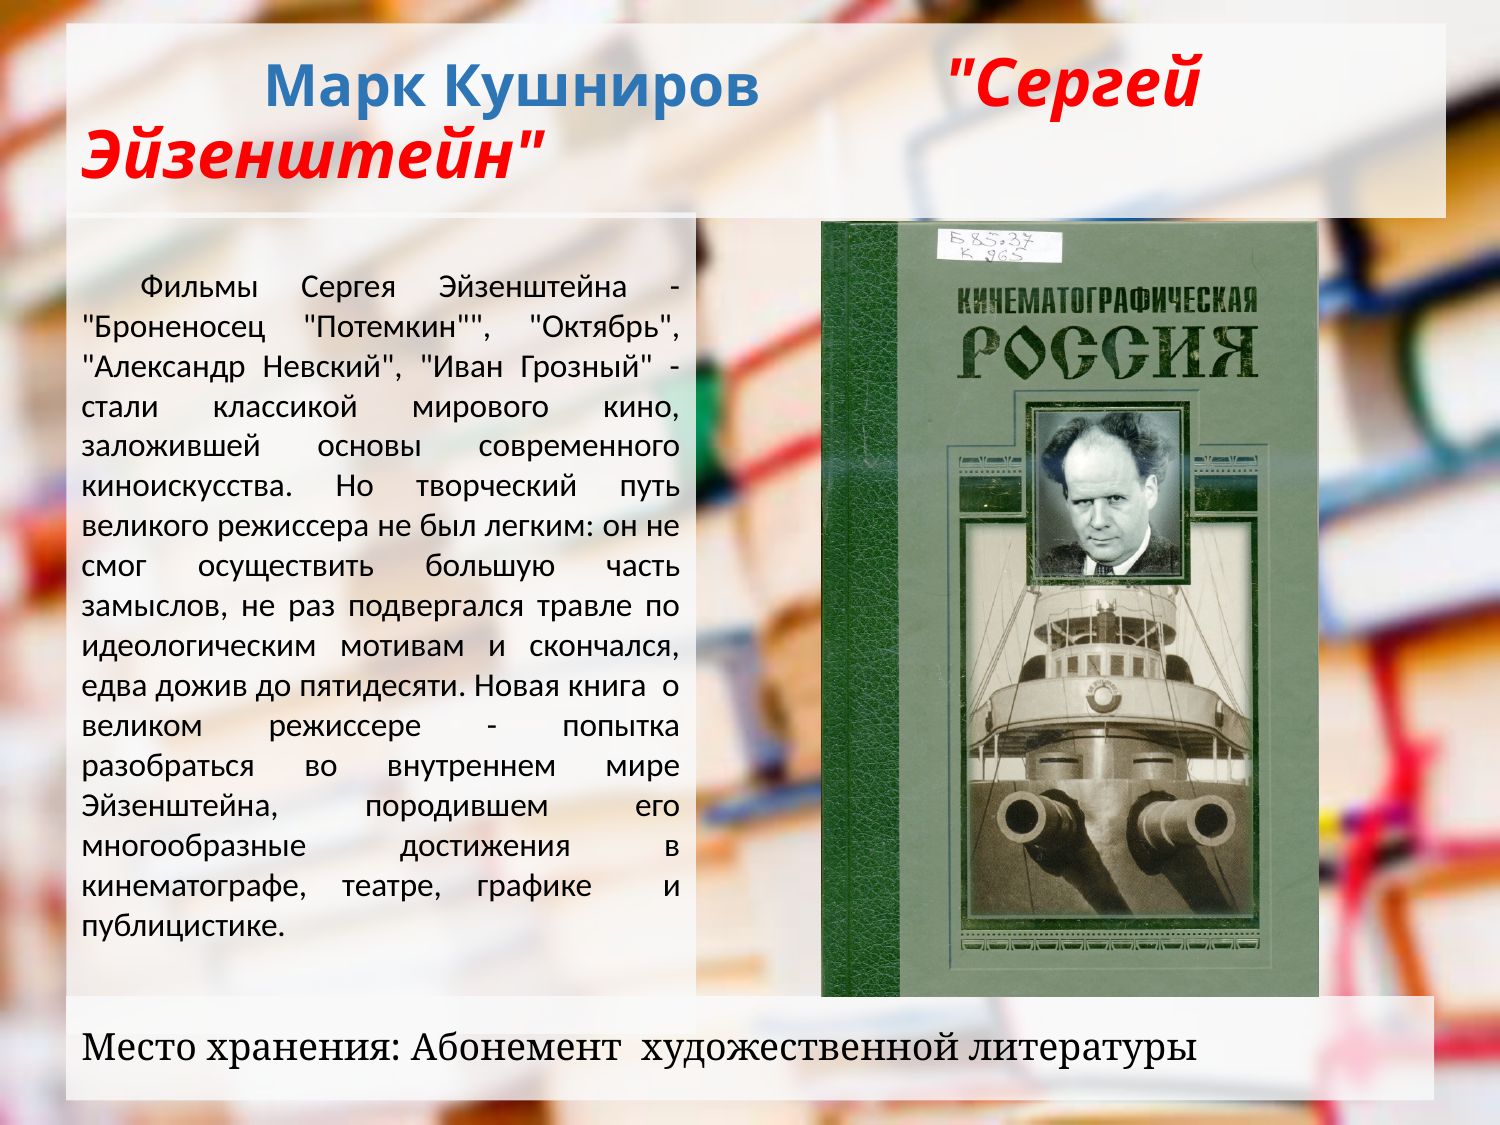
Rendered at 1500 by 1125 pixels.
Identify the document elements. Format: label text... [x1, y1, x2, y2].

list Фильмы Сергея Эйзенштейна - "Броненосец "Потемкин"", "Октябрь", "Александр Невский", "Иван Грозный" - стали классикой мирового кино, заложившей основы современного киноискусства. Но творческий путь великого режиссера не был легким: он не смог осуществить большую часть замыслов, не раз подвергался травле по идеологическим мотивам и скончался, едва дожив до пятидесяти. Новая книга о великом режиссере - попытка разобраться во внутреннем мире Эйзенштейна, породившем его многообразные достижения в кинематографе, театре, графике и публицистике. [66, 212, 696, 996]
text_box Место хранения: Абонемент художественной литературы [66, 996, 1435, 1101]
title Марк Кушниров "Сергей Эйзенштейн" [66, 23, 1446, 218]
picture [0, 0, 1500, 1125]
